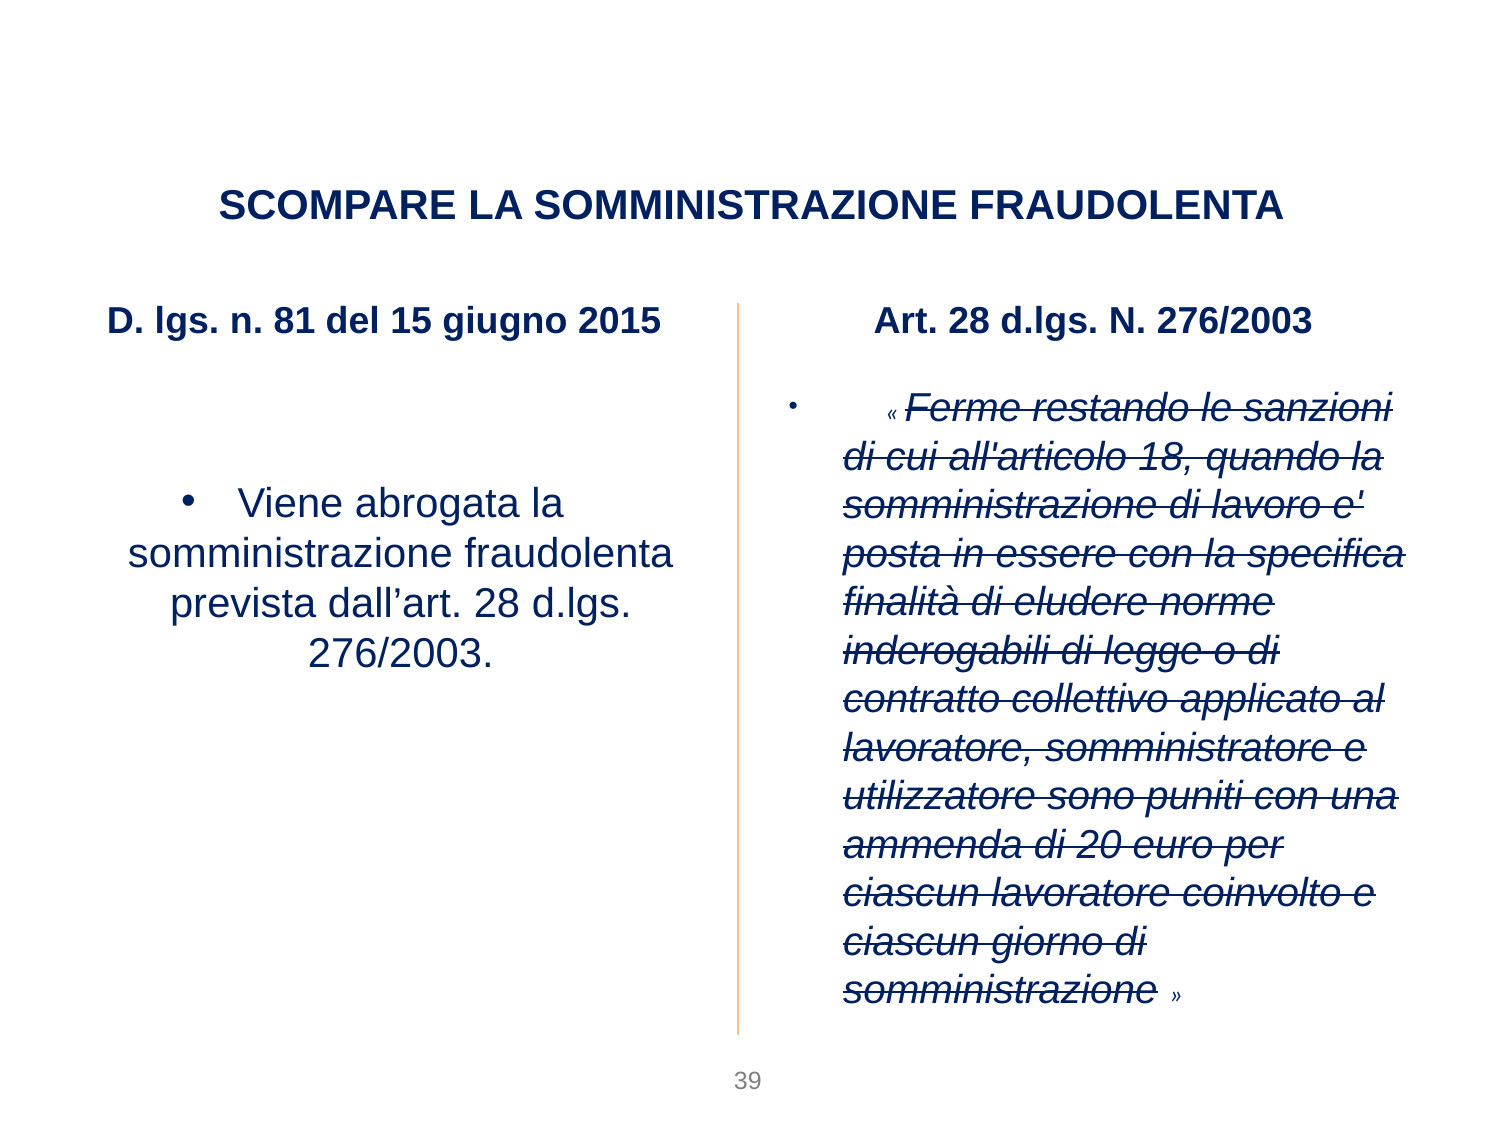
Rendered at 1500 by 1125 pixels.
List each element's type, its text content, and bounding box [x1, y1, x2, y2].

list « Ferme restando le sanzioni di cui all'articolo 18, quando la somministrazione di lavoro e' posta in essere con la specifica finalità di eludere norme inderogabili di legge o di contratto collettivo applicato al lavoratore, somministratore e utilizzatore sono puniti con una ammenda di 20 euro per ciascun lavoratore coinvolto e ciascun giorno di somministrazione » [773, 373, 1437, 1022]
list Art. 28 d.lgs. N. 276/2003 [761, 243, 1425, 349]
list D. lgs. n. 81 del 15 giugno 2015 [53, 243, 716, 349]
text_box 39 [572, 1057, 923, 1118]
list Viene abrogata la somministrazione fraudolenta prevista dall’art. 28 d.lgs. 276/2003. [41, 468, 704, 752]
title SCOMPARE LA SOMMINISTRAZIONE FRAUDOLENTA [76, 125, 1427, 280]
